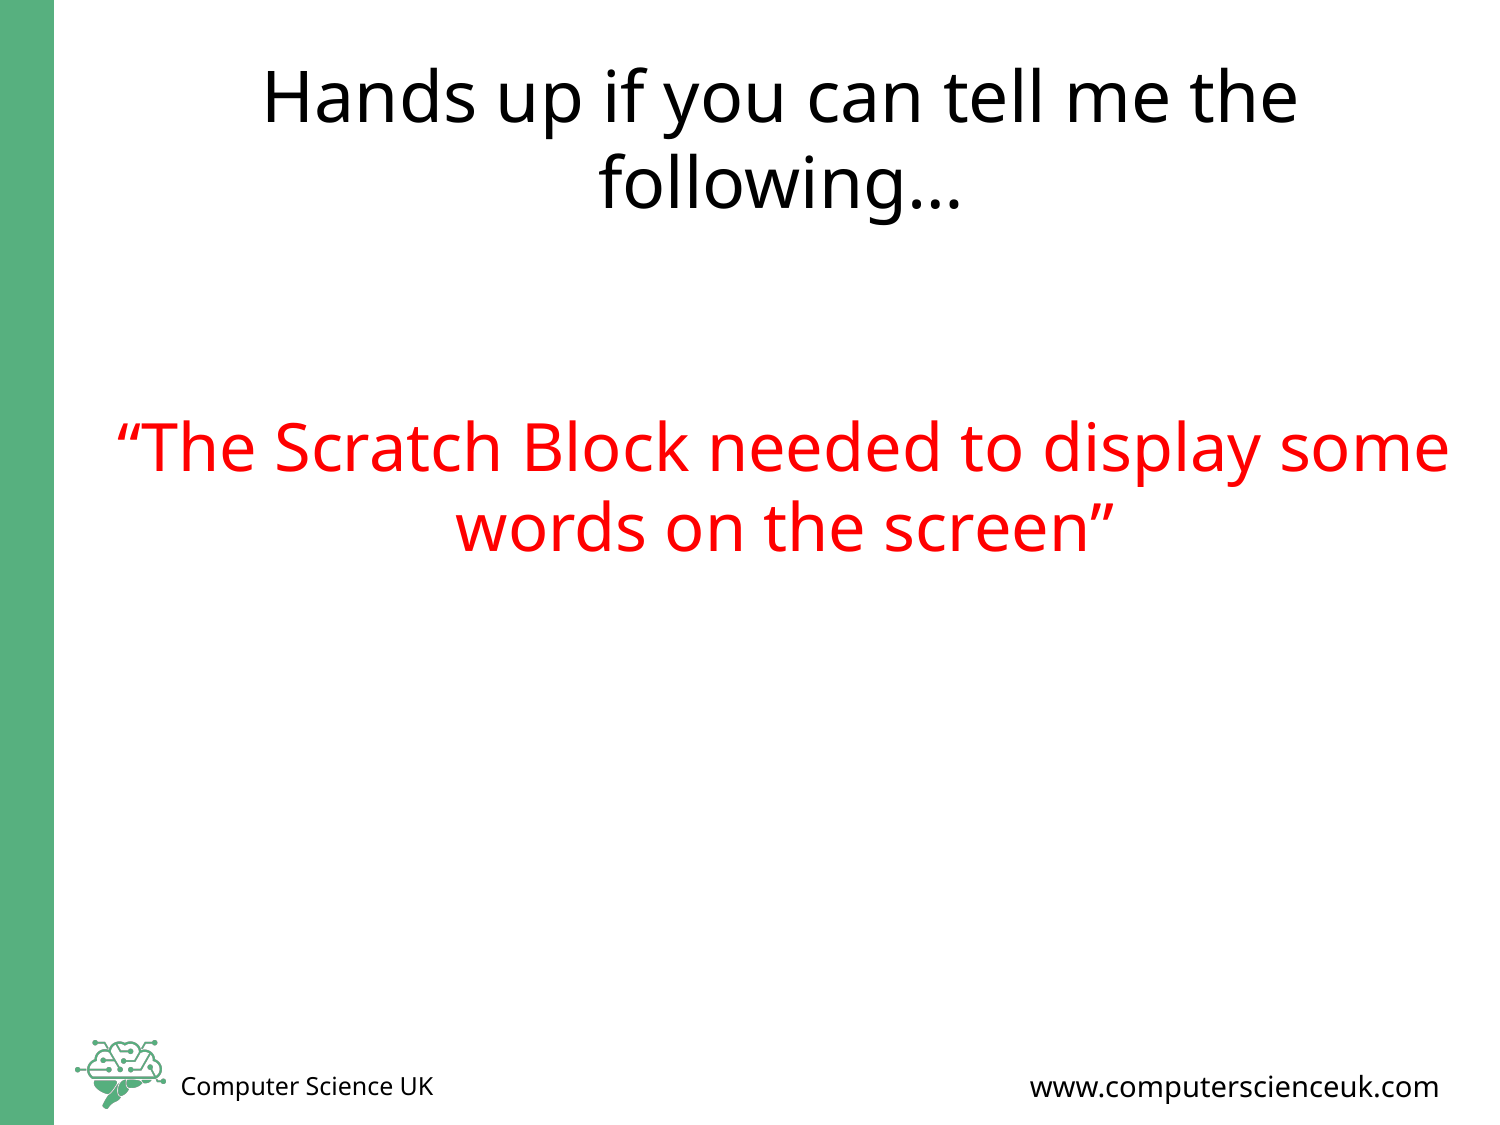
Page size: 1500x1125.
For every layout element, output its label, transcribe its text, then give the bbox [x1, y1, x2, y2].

list “The Scratch Block needed to display some words on the screen” [79, 397, 1491, 598]
picture [75, 1040, 166, 1109]
title Hands up if you can tell me the following… [76, 42, 1487, 231]
